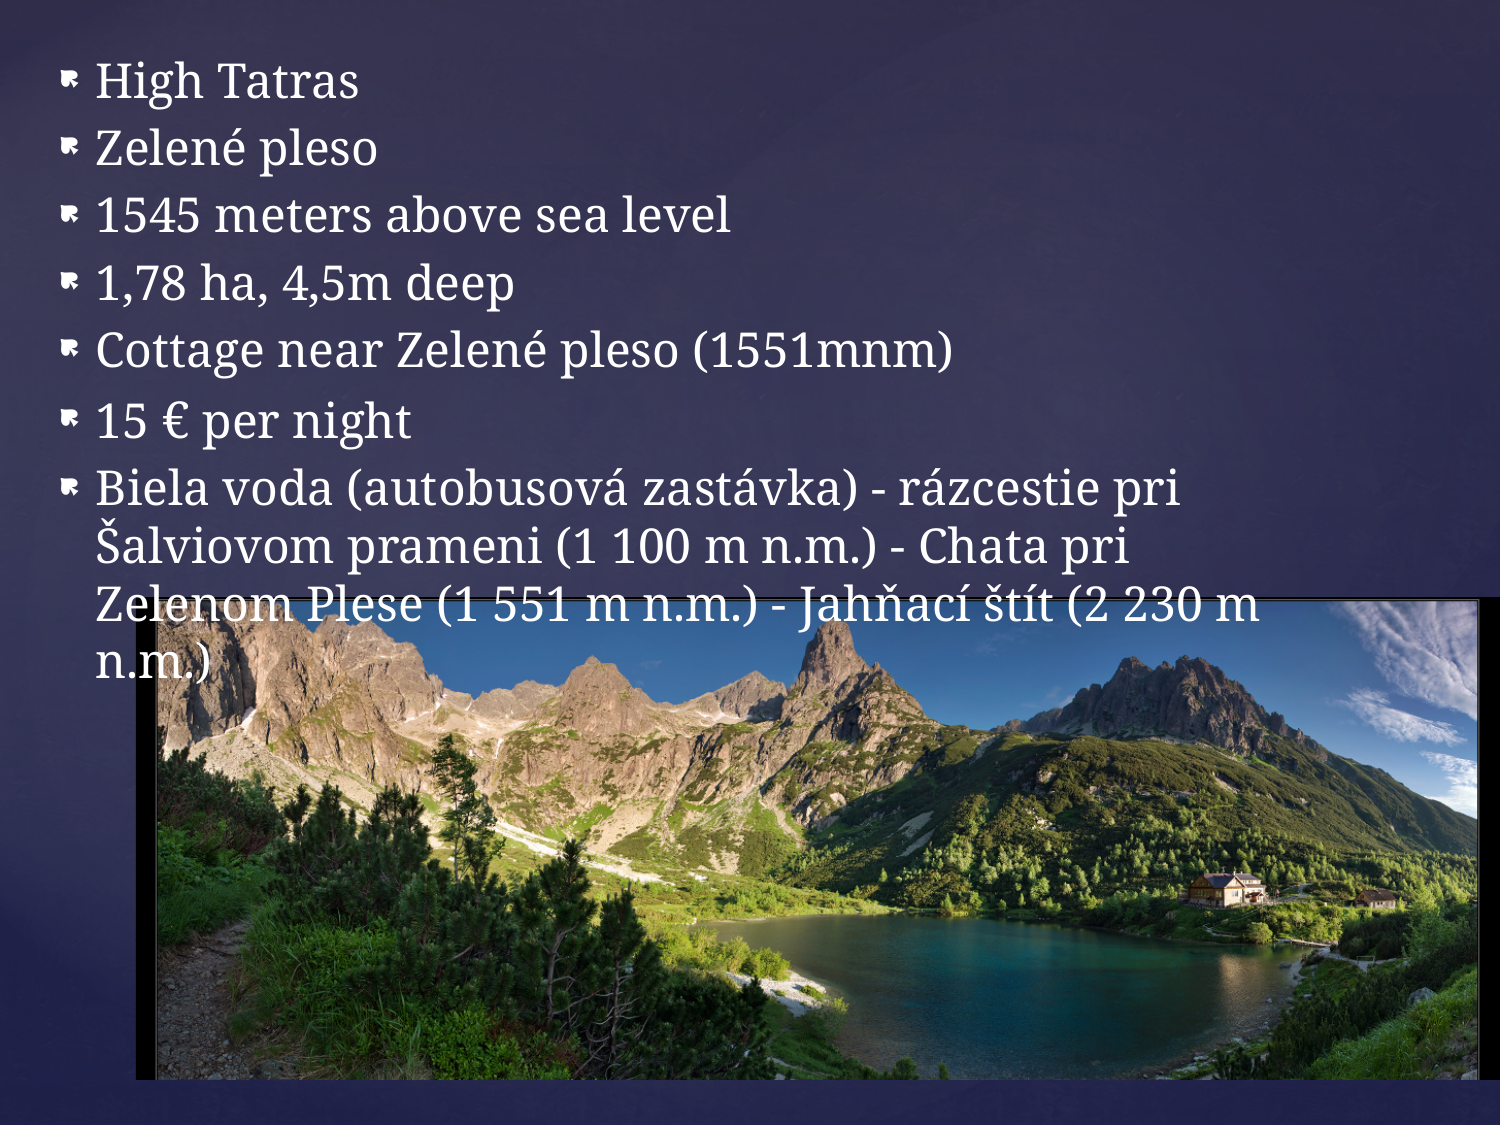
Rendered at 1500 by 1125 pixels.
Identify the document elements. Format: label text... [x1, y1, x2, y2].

list High Tatras Zelené pleso 1545 meters above sea level 1,78 ha, 4,5m deep Cottage near Zelené pleso (1551mnm) 15 € per night Biela voda (autobusová zastávka) - rázcestie pri Šalviovom prameni (1 100 m n.m.) - Chata pri Zelenom Plese (1 551 m n.m.) - Jahňací štít (2 230 m n.m.) [41, 42, 1353, 701]
picture [135, 597, 1500, 1081]
